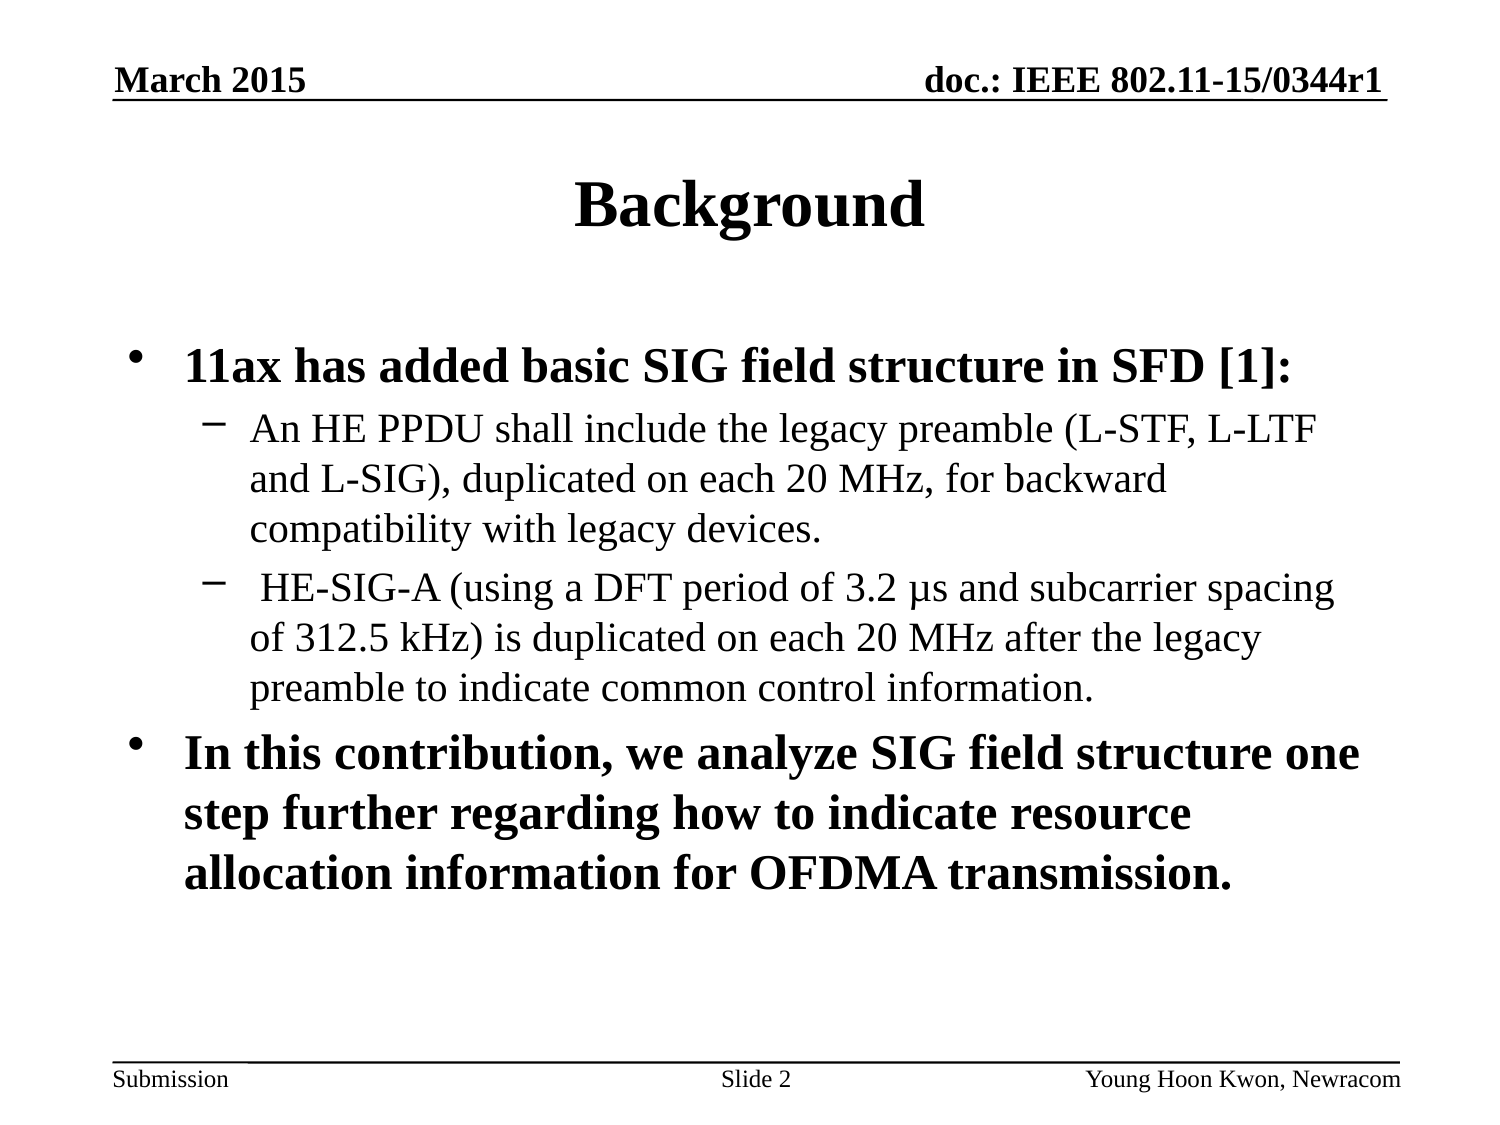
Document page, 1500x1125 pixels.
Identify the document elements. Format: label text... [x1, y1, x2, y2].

slide_number Slide 2 [712, 1061, 800, 1093]
list 11ax has added basic SIG field structure in SFD [1]: An HE PPDU shall include the legacy preamble (L-STF, L-LTF and L-SIG), duplicated on each 20 MHz, for backward compatibility with legacy devices. HE-SIG-A (using a DFT period of 3.2 µs and subcarrier spacing of 312.5 kHz) is duplicated on each 20 MHz after the legacy preamble to indicate common control information. In this contribution, we analyze SIG field structure one step further regarding how to indicate resource allocation information for OFDMA transmission. [112, 324, 1388, 1038]
footer Young Hoon Kwon, Newracom [1081, 1061, 1402, 1093]
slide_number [114, 54, 309, 101]
title Background [112, 112, 1388, 288]
